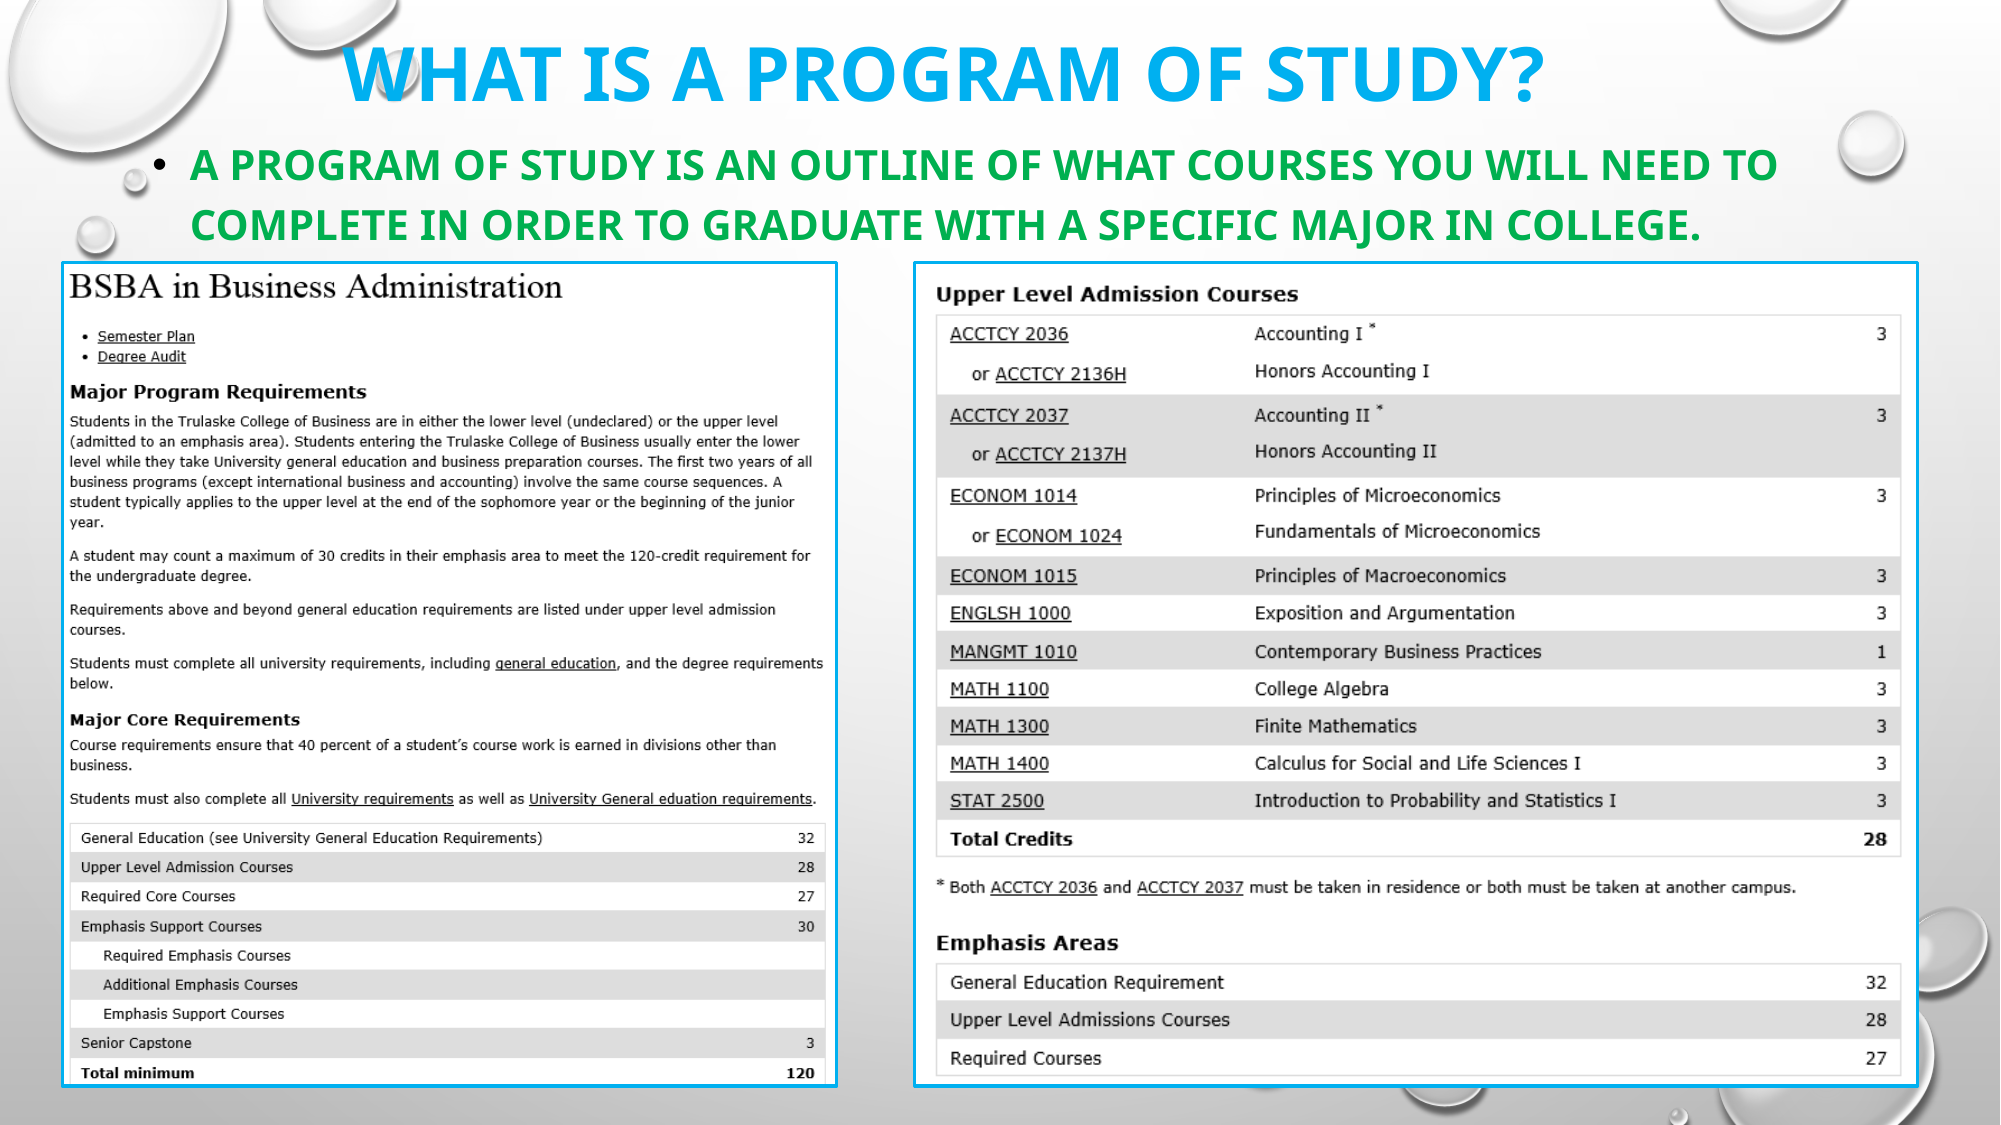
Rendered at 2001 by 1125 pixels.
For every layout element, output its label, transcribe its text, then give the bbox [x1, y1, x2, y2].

picture [0, 0, 2000, 1125]
list A Program of Study is an outline of what courses you will need to complete in order to graduate with a specific major in college. [137, 121, 1863, 1014]
title What is a Program of Study? [82, 15, 1807, 138]
